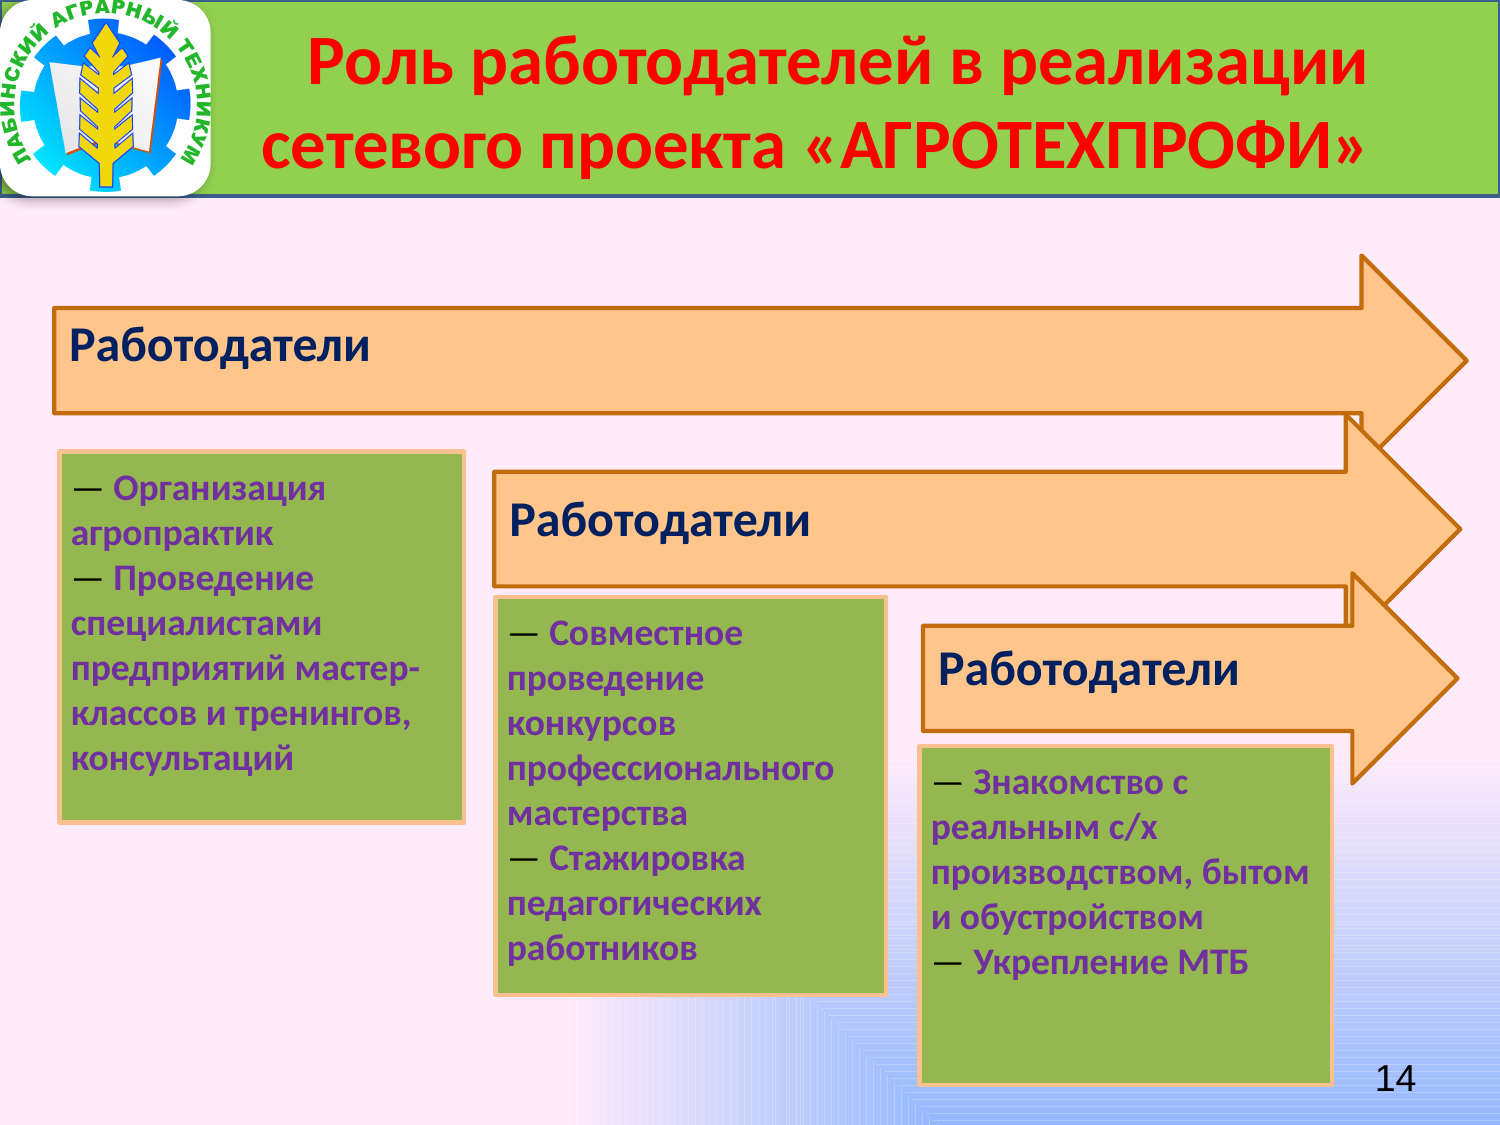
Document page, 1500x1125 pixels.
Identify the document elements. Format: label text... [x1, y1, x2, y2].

text_box Роль работодателей в реализации сетевого проекта «АГРОТЕХПРОФИ» [212, 0, 1500, 198]
picture [0, 0, 211, 197]
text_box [17, 255, 1471, 1107]
